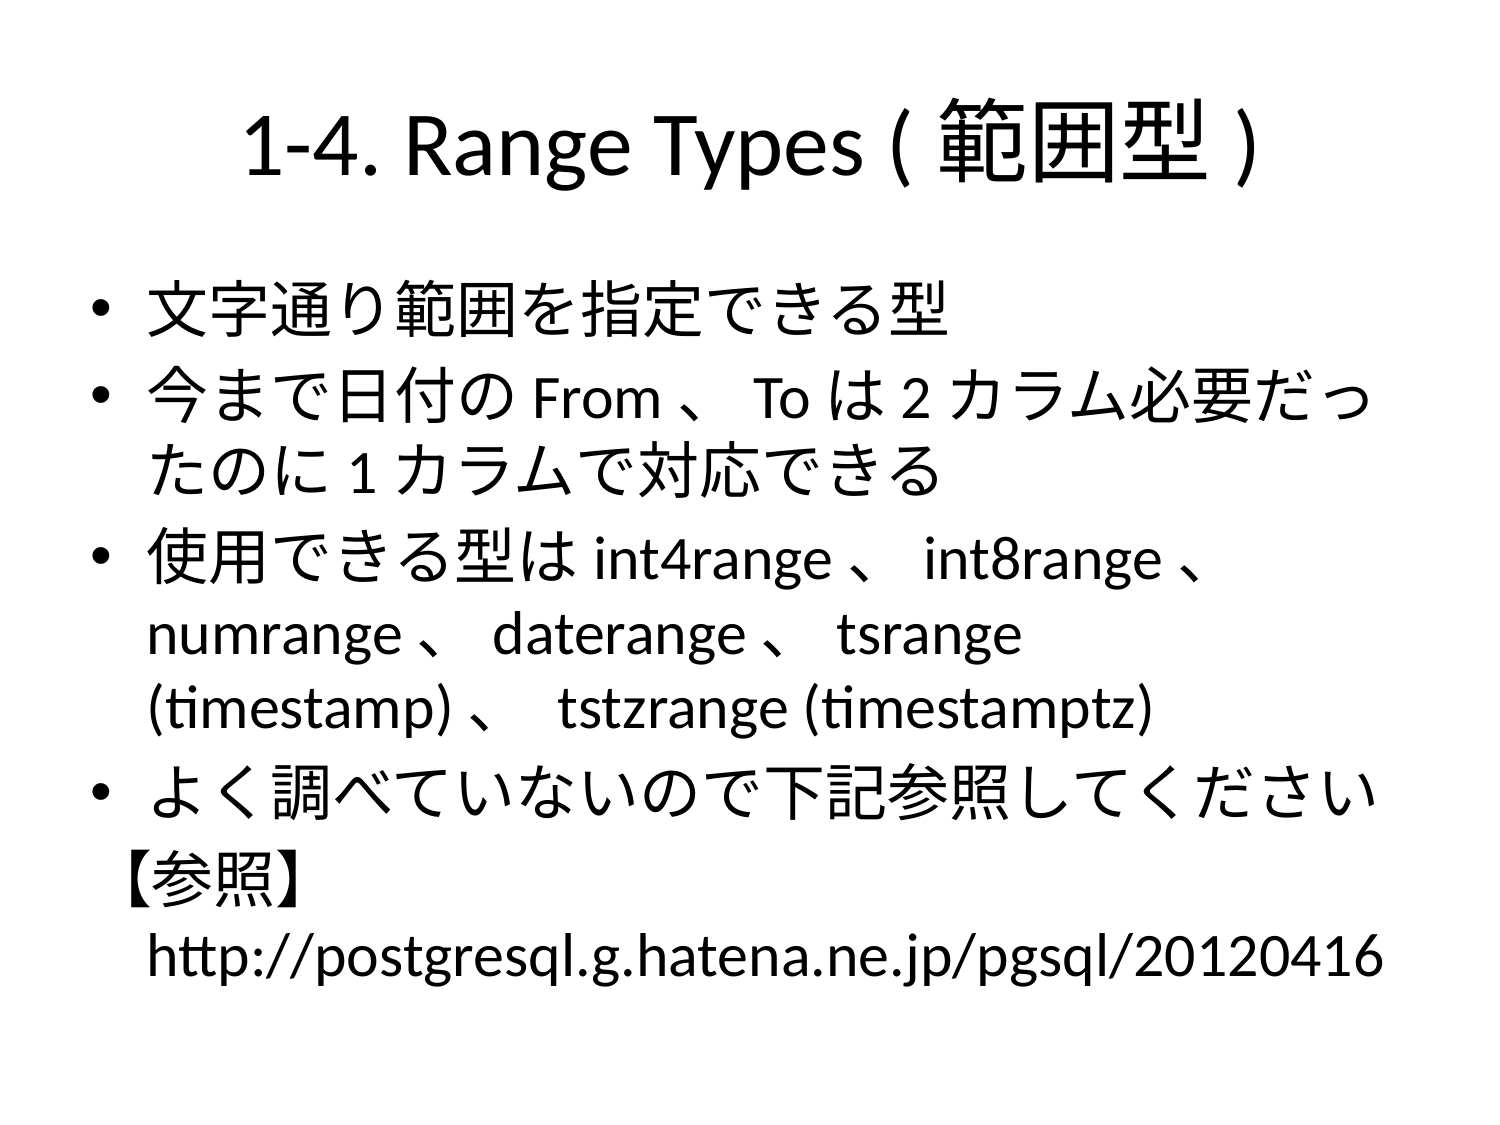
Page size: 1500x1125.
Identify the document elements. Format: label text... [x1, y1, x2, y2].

title 1-4. Range Types (範囲型) [75, 45, 1425, 233]
list 文字通り範囲を指定できる型 今まで日付のFrom、Toは2カラム必要だったのに1カラムで対応できる 使用できる型はint4range、int8range、 numrange、daterange、tsrange (timestamp)、 tstzrange (timestamptz) よく調べていないので下記参照してください 【参照】 http://postgresql.g.hatena.ne.jp/pgsql/20120416 [75, 262, 1425, 1005]
